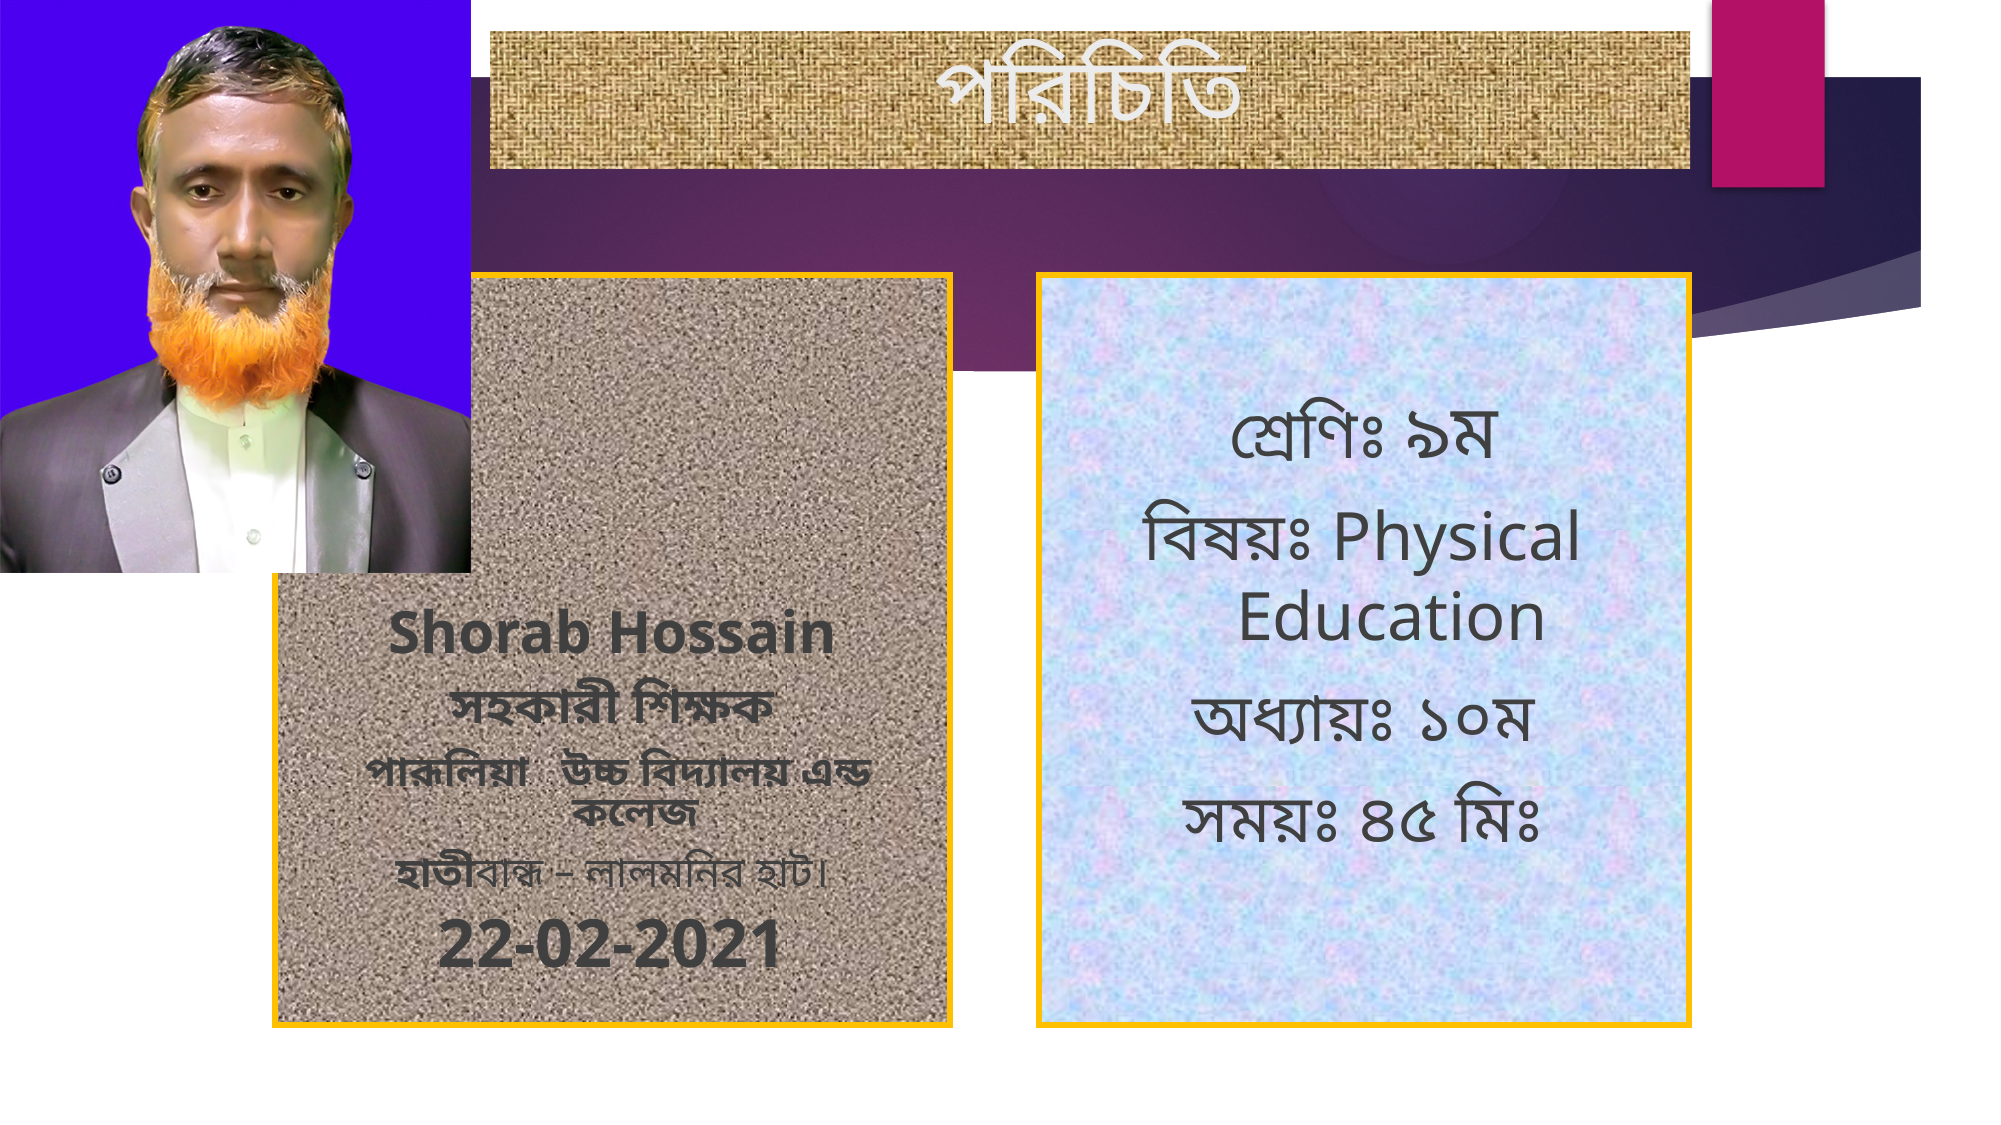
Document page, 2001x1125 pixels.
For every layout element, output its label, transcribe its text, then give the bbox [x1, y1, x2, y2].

list শ্রেণিঃ ৯ম বিষয়ঃ Physical Education অধ্যায়ঃ ১০ম সময়ঃ ৪৫ মিঃ [1038, 275, 1689, 1025]
title পরিচিতি [490, 31, 1691, 169]
picture [0, 0, 471, 574]
list Shorab Hossain সহকারী শিক্ষক পারূলিয়া উচ্চ বিদ্যালয় এন্ড কলেজ হাতীবান্ধ – লালমনির হাট। 22-02-2021 [275, 275, 950, 1025]
